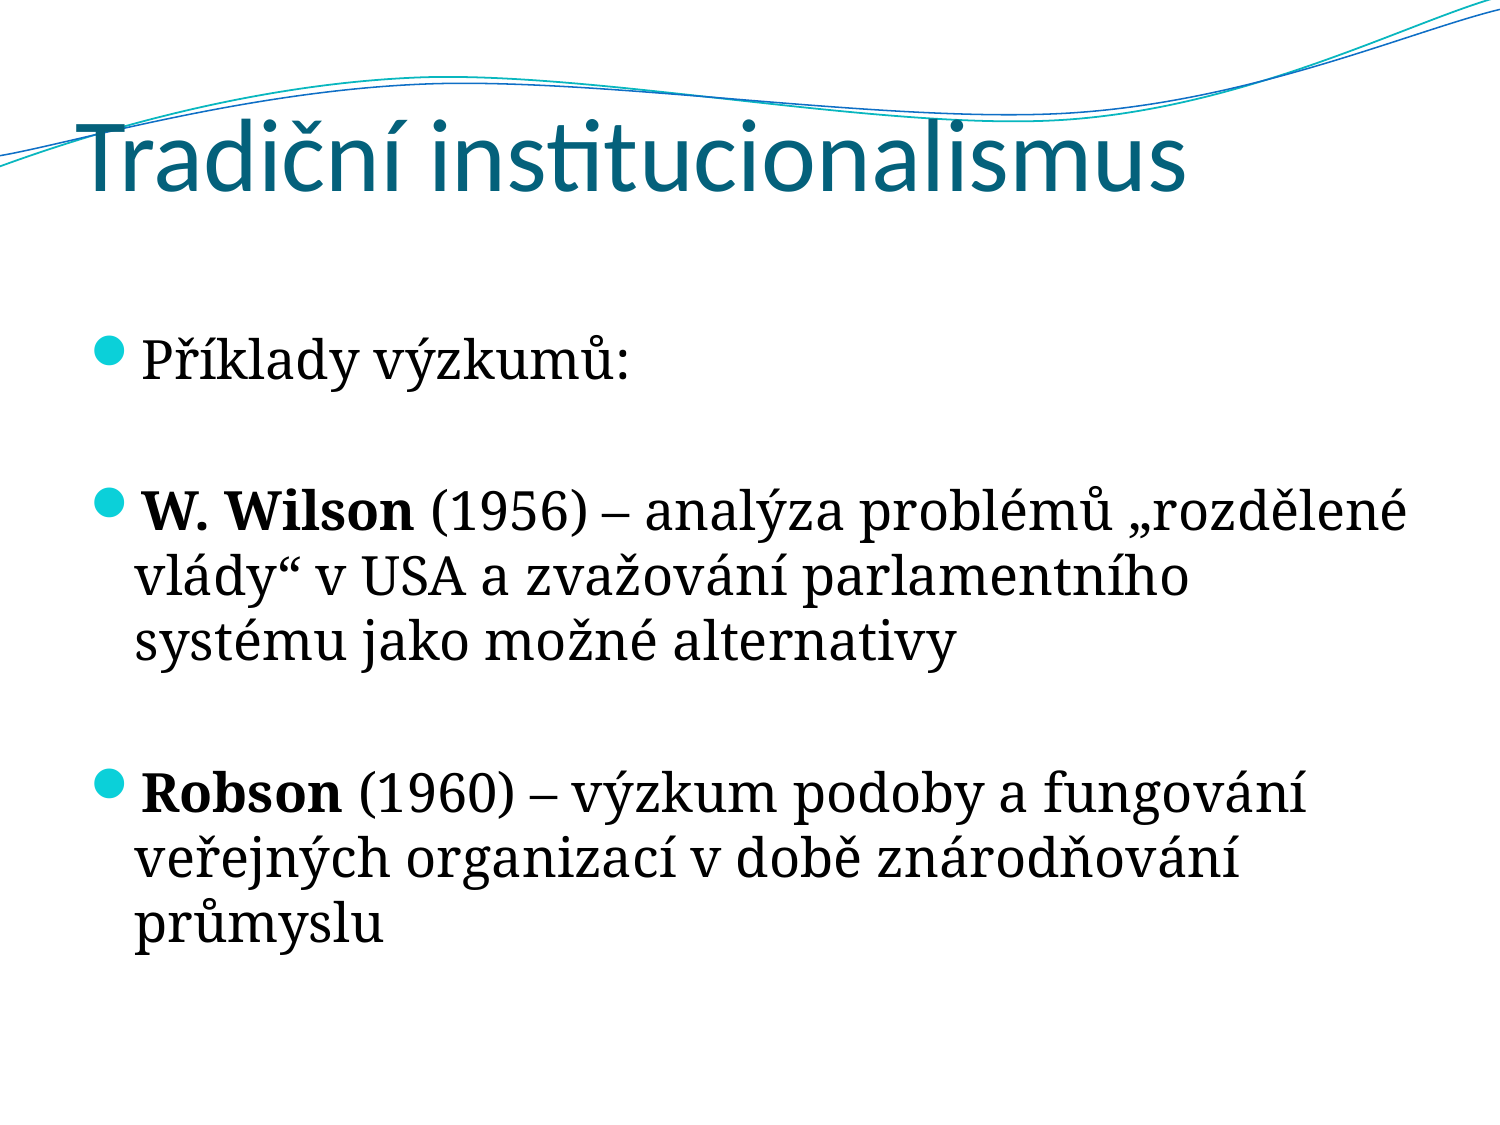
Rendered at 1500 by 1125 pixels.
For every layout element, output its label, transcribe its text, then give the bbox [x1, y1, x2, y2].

list Příklady výzkumů: W. Wilson (1956) – analýza problémů „rozdělené vlády“ v USA a zvažování parlamentního systému jako možné alternativy Robson (1960) – výzkum podoby a fungování veřejných organizací v době znárodňování průmyslu [74, 317, 1426, 1038]
title Tradiční institucionalismus [74, 24, 1426, 213]
